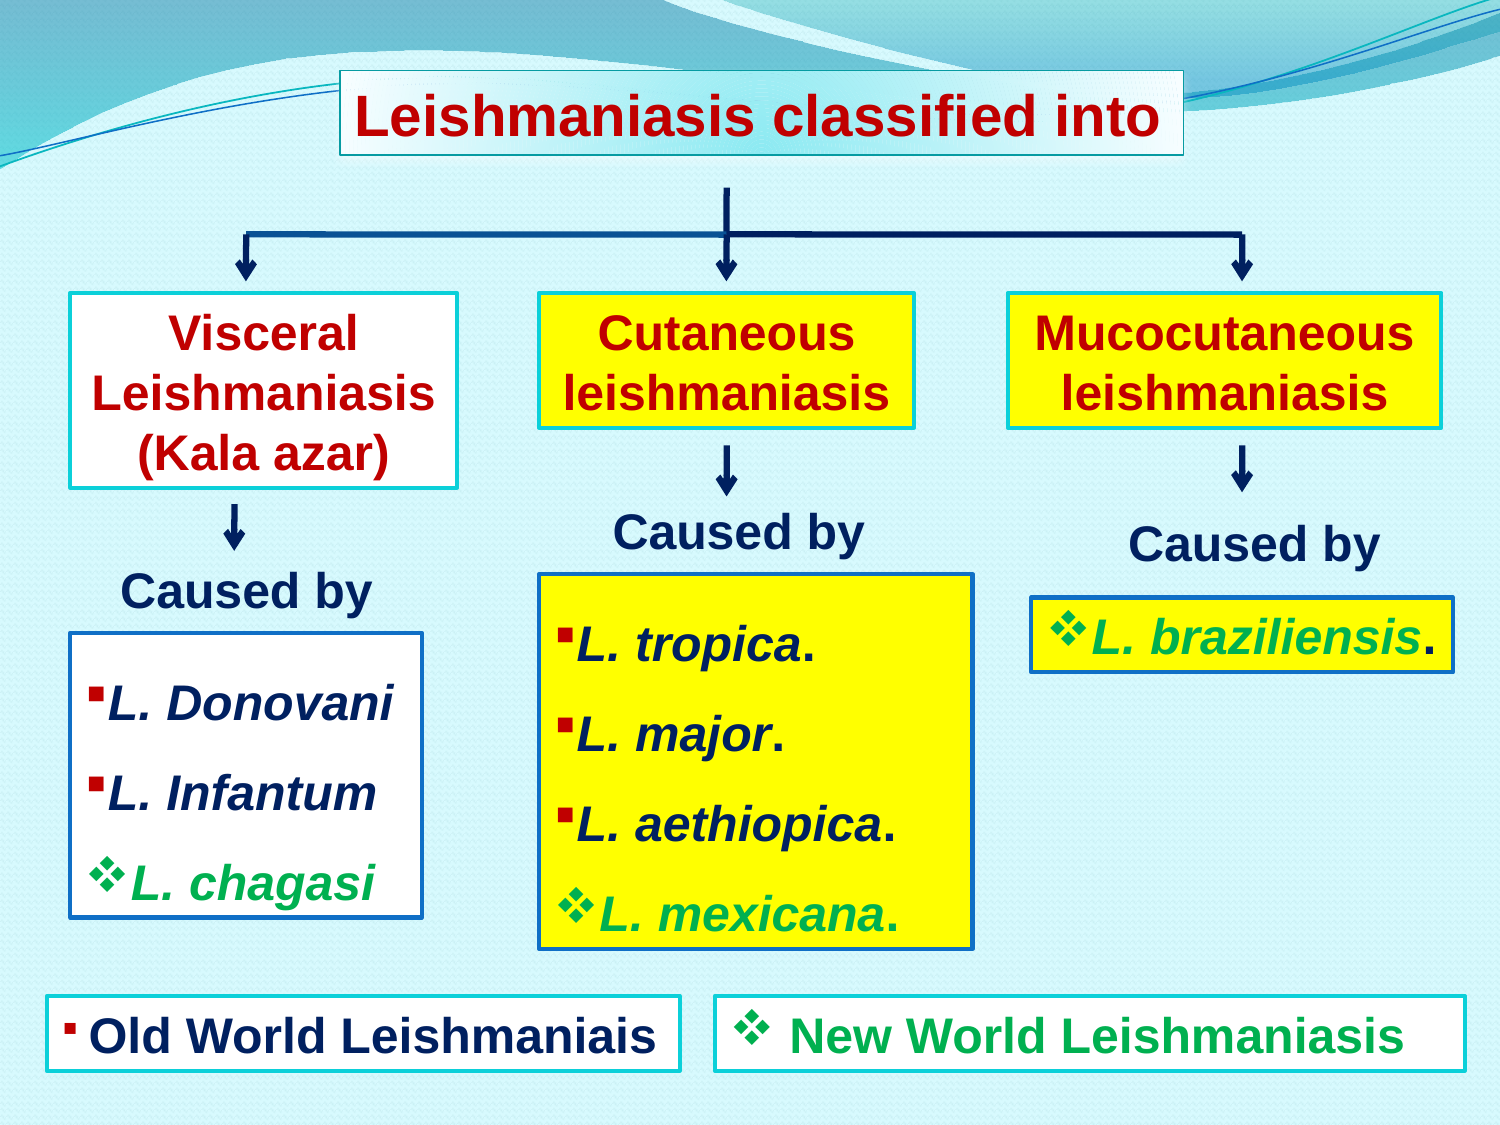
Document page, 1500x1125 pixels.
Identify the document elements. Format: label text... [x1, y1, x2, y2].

text_box Cutaneous leishmaniasis [537, 291, 916, 430]
text_box Mucocutaneous leishmaniasis [1006, 291, 1443, 430]
text_box Leishmaniasis classified into [339, 70, 1184, 156]
text_box L. tropica. L. major. L. aethiopica. L. mexicana. [537, 572, 975, 951]
text_box Visceral Leishmaniasis (Kala azar) [68, 291, 459, 490]
text_box Old World Leishmaniais [45, 994, 682, 1073]
text_box New World Leishmaniasis [713, 994, 1467, 1073]
text_box Caused by [1113, 503, 1407, 579]
text_box Caused by [597, 492, 891, 567]
text_box L. braziliensis. [1029, 595, 1455, 674]
text_box Caused by [105, 550, 399, 626]
text_box L. Donovani L. Infantum L. chagasi [68, 631, 424, 920]
